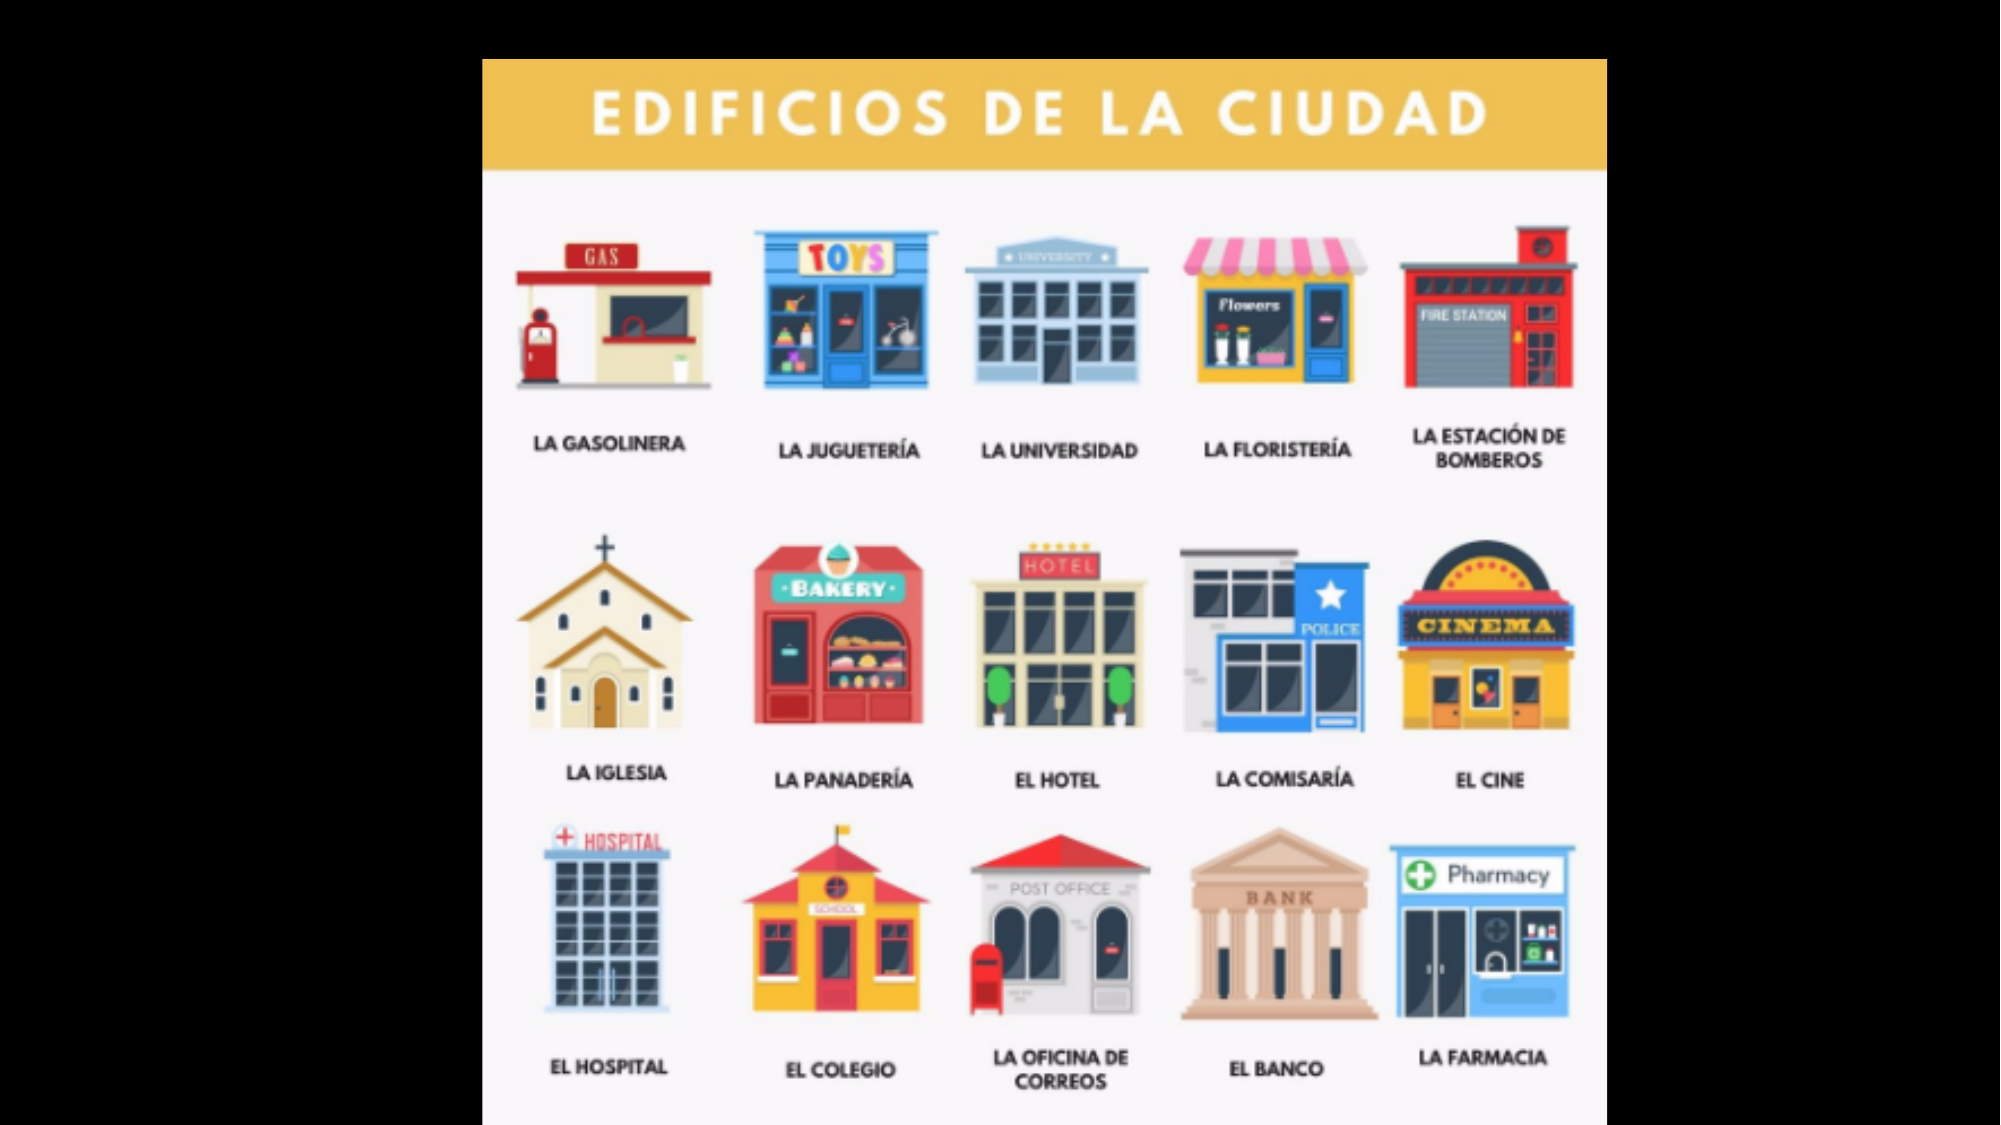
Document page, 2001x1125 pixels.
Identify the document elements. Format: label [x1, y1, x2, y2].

picture [482, 59, 1608, 1125]
